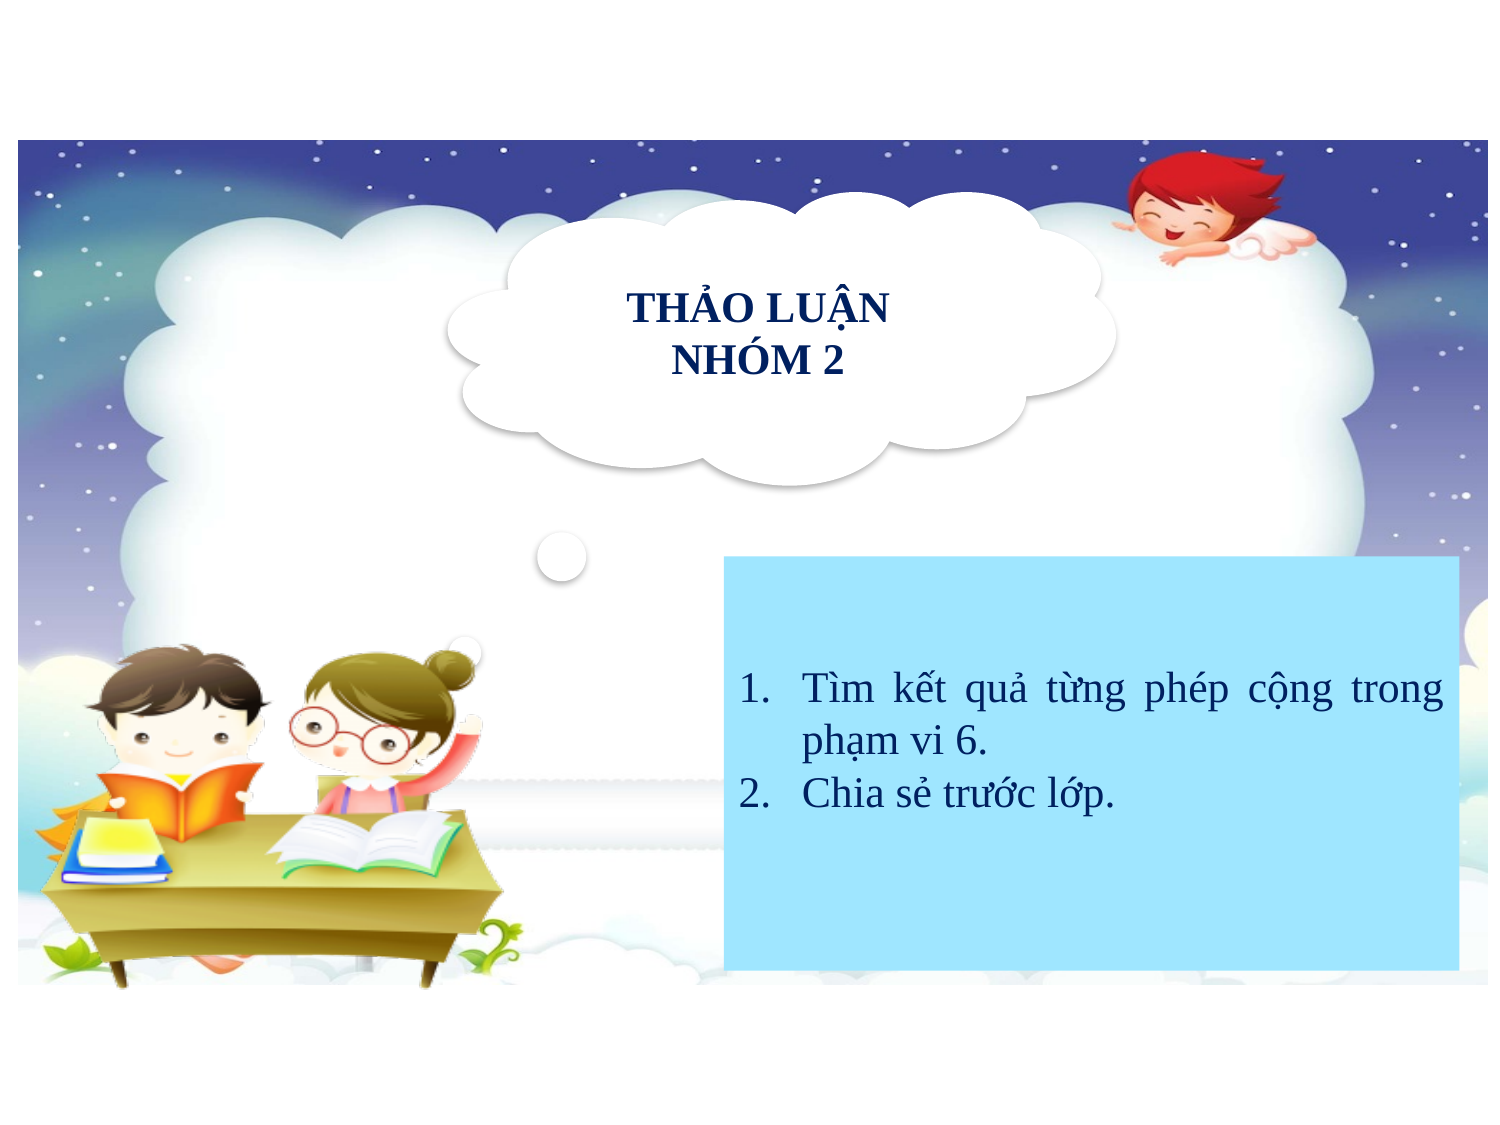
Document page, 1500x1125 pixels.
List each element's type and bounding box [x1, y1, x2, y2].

text_box [0, 533, 618, 1037]
picture [17, 140, 1489, 985]
